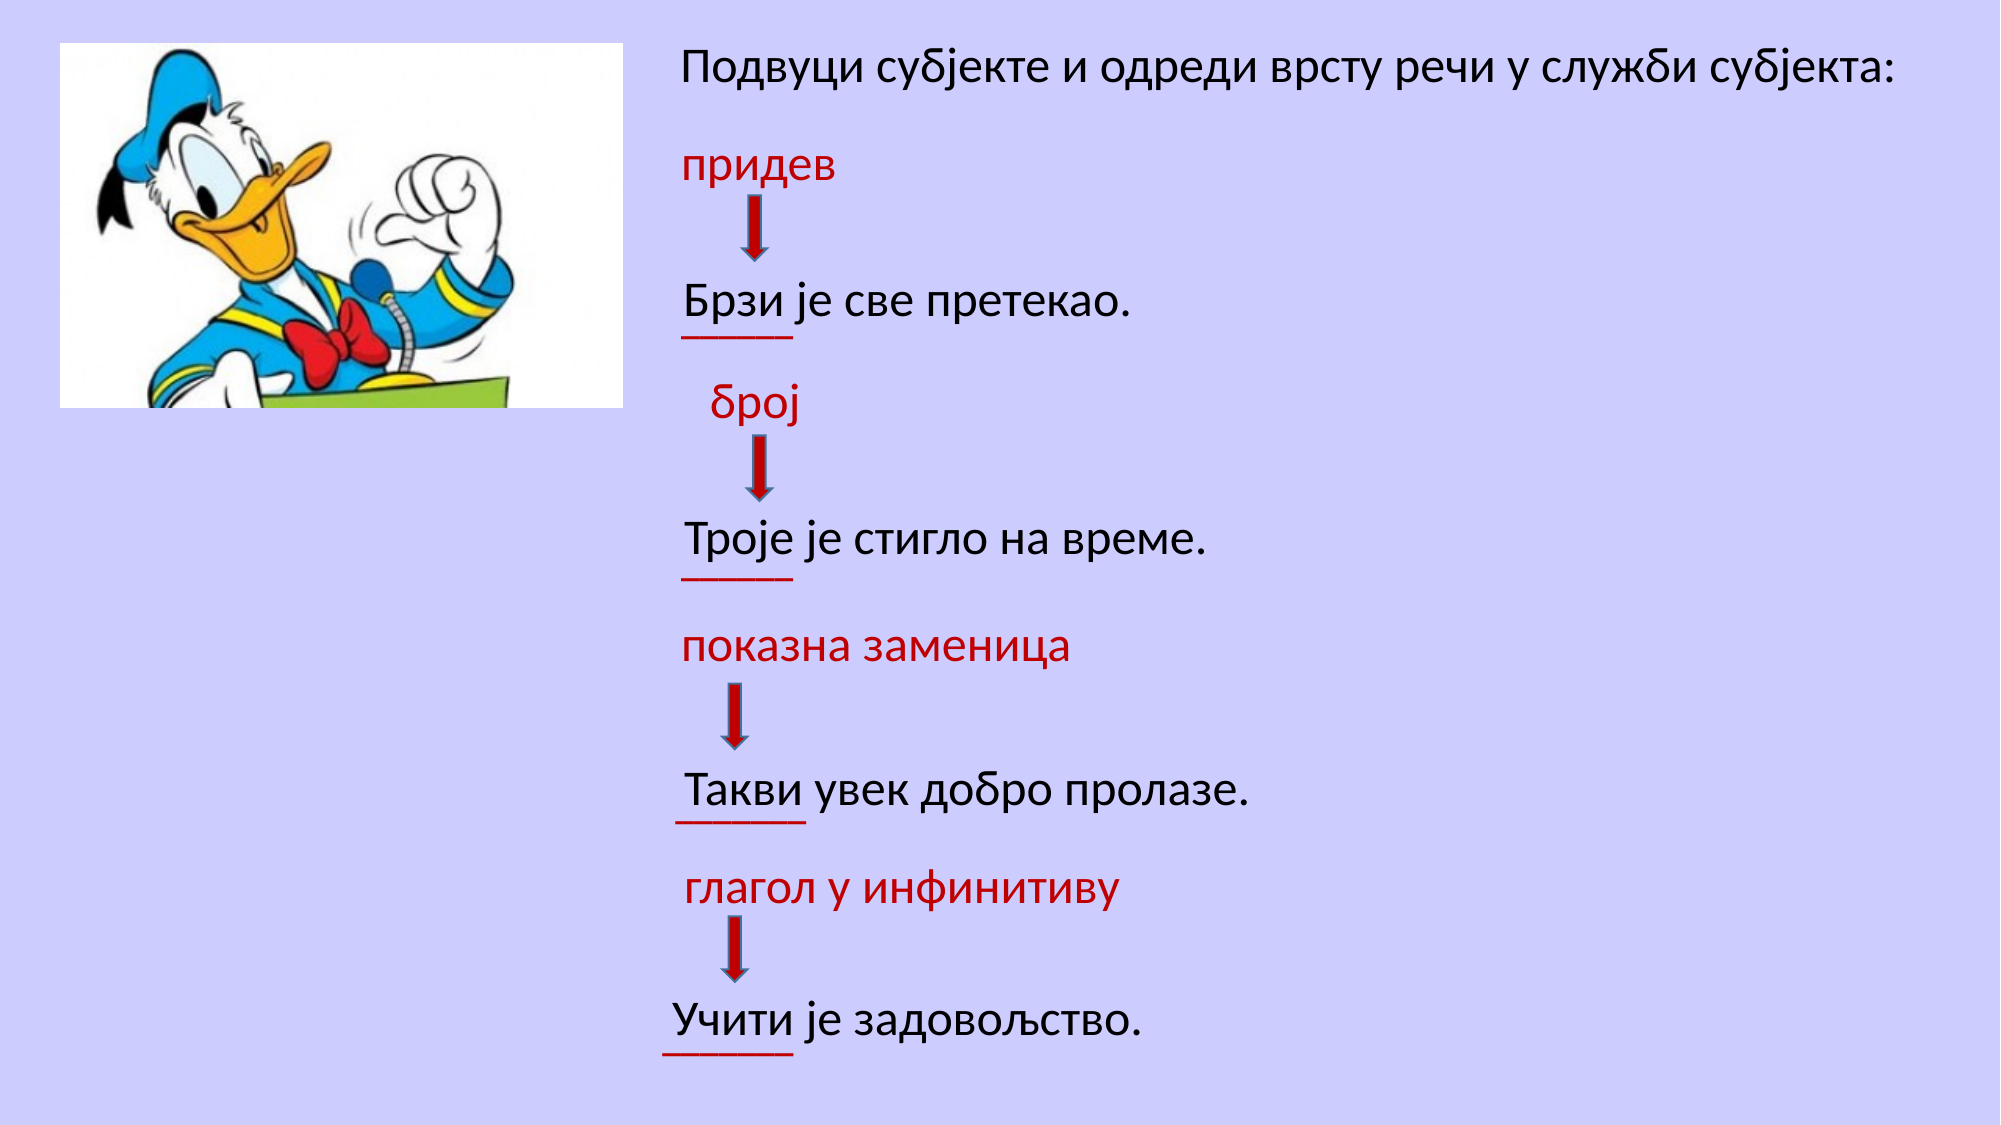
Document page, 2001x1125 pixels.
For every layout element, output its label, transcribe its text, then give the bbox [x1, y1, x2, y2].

text_box глагол у инфинитиву [669, 846, 1136, 922]
text_box Учити је задовољство. [657, 978, 1159, 1054]
text_box [719, 922, 750, 984]
text_box Такви увек добро пролазе. [669, 747, 1266, 823]
text_box Брзи је све претекао. [668, 258, 1148, 334]
text_box [719, 682, 750, 751]
text_box [744, 436, 775, 503]
text_box ______ [666, 532, 815, 592]
text_box број [695, 361, 816, 436]
text_box придев [666, 123, 1066, 199]
text_box _______ [660, 774, 835, 835]
text_box Подвуци субјекте и одреди врсту речи у служби субјекта: [665, 24, 1913, 100]
text_box _______ [647, 1006, 849, 1067]
text_box показна заменица [666, 603, 1320, 679]
picture [59, 43, 623, 408]
text_box [739, 194, 770, 263]
text_box Троје је стигло на време. [669, 497, 1223, 573]
text_box ______ [666, 289, 815, 350]
